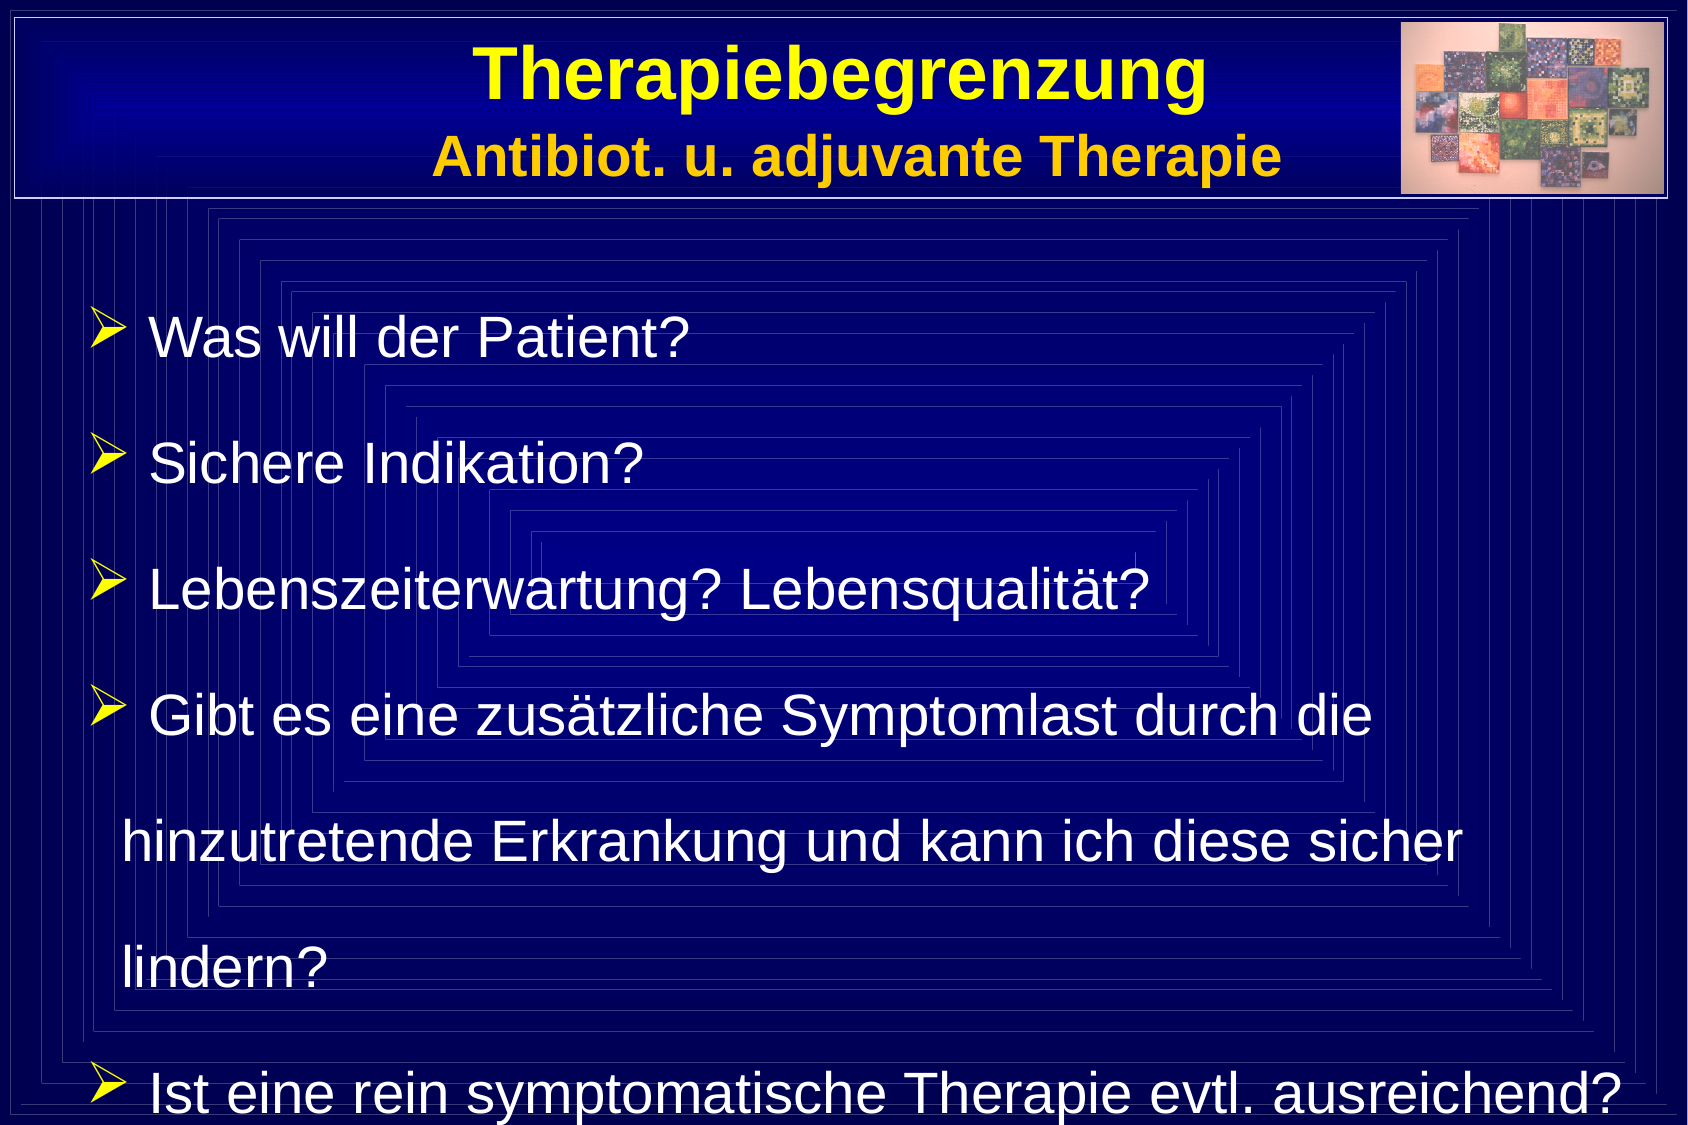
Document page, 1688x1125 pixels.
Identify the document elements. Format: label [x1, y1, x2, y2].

text_box [14, 17, 1668, 1036]
